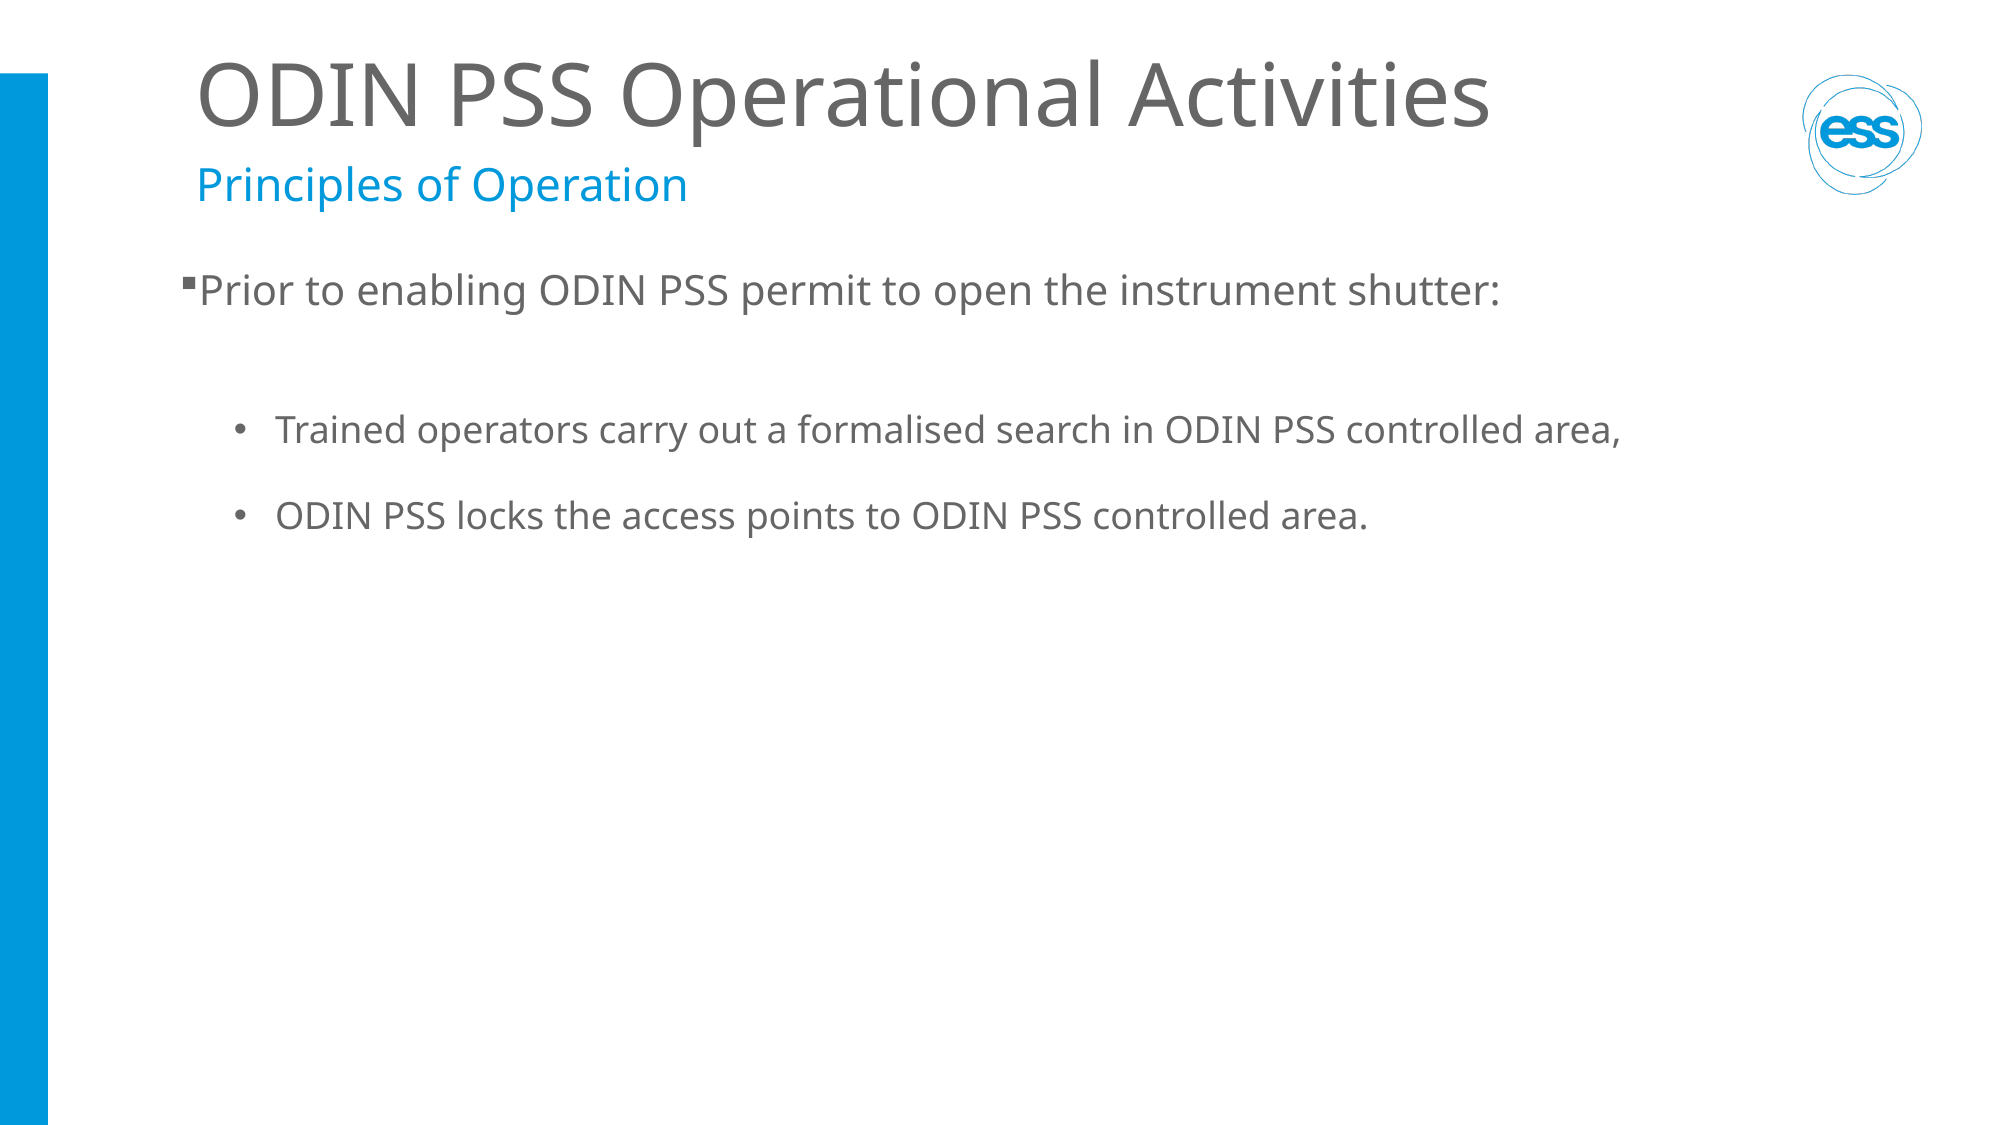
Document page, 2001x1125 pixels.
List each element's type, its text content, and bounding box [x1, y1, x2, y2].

list Prior to enabling ODIN PSS permit to open the instrument shutter: Trained operators carry out a formalised search in ODIN PSS controlled area, ODIN PSS locks the access points to ODIN PSS controlled area. [179, 256, 1716, 1039]
title ODIN PSS Operational Activities [181, 43, 1717, 152]
list Principles of Operation [181, 152, 1717, 236]
